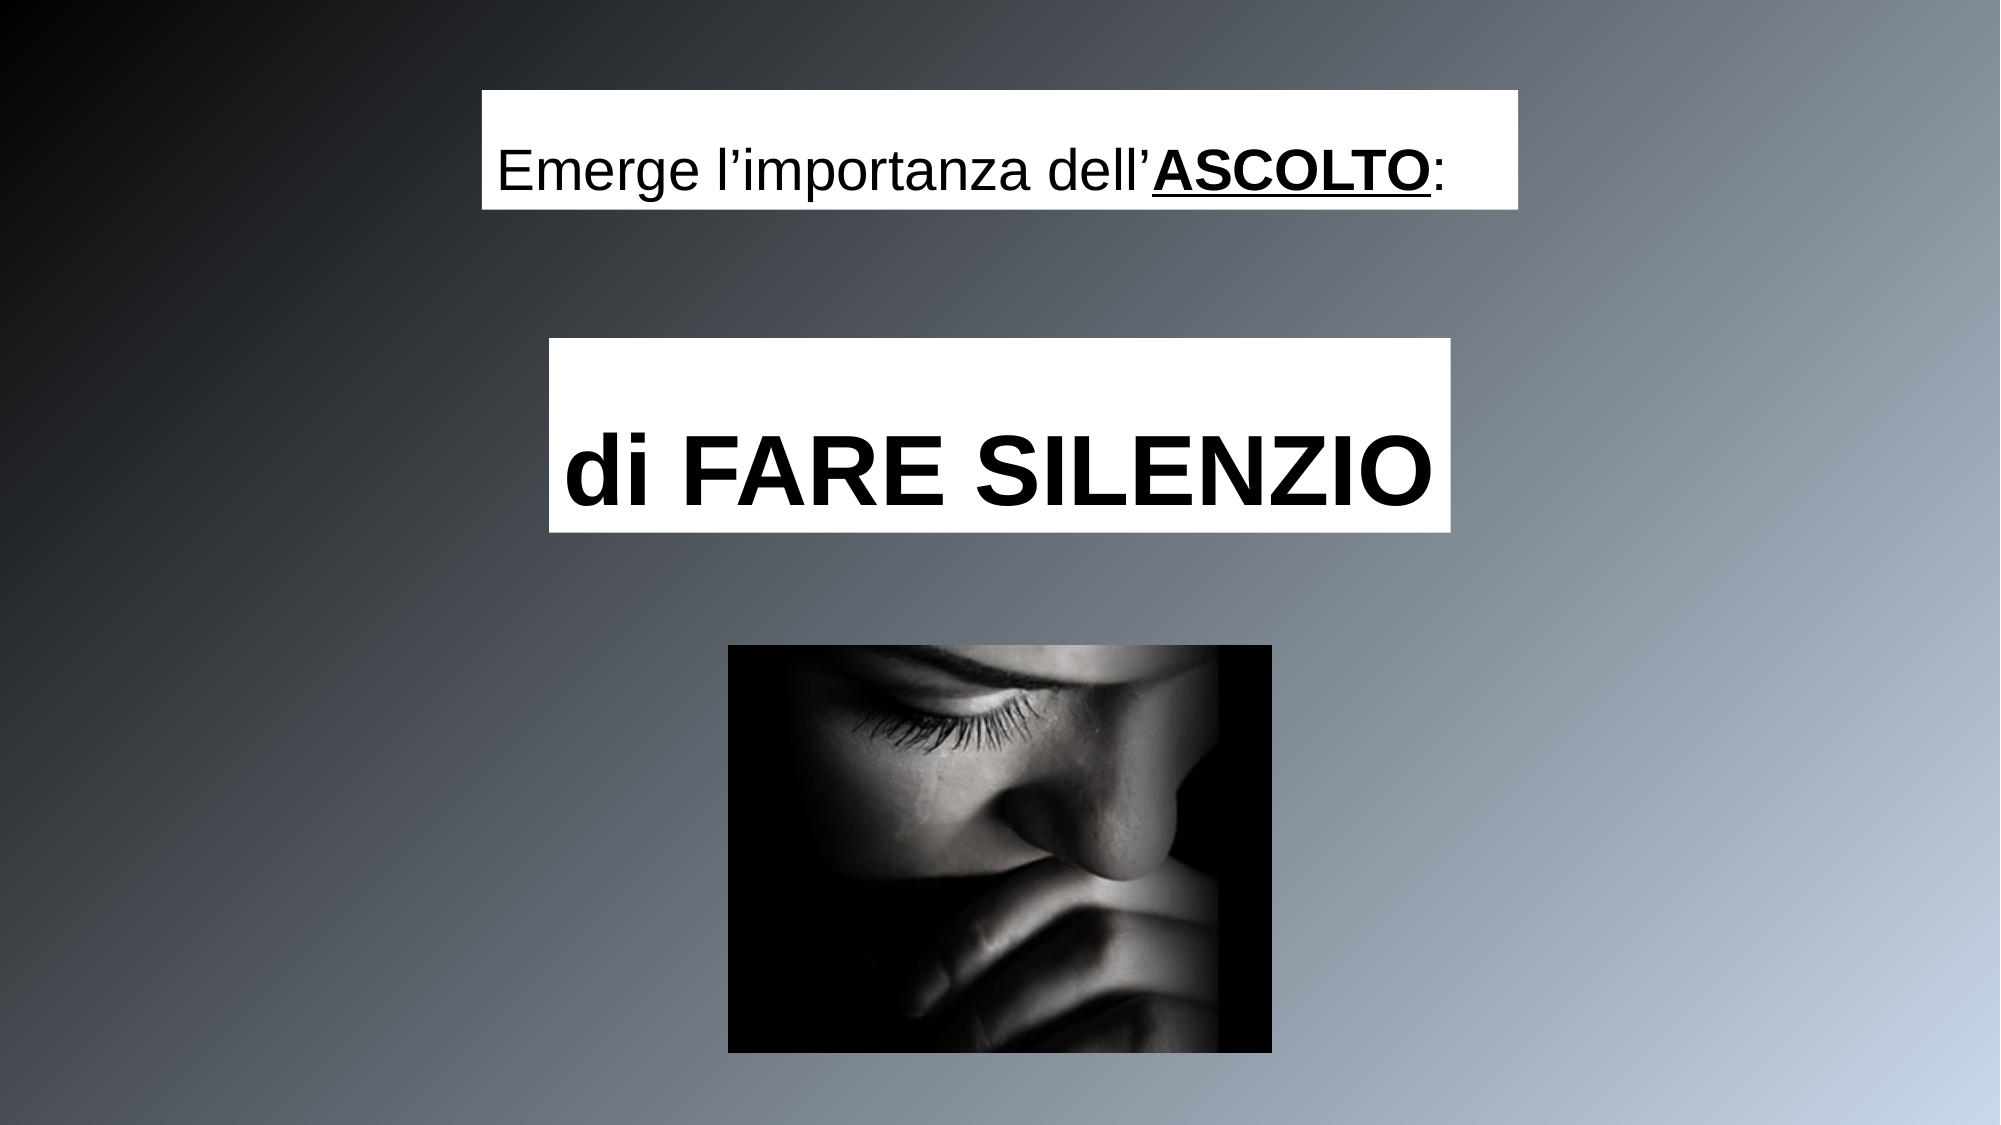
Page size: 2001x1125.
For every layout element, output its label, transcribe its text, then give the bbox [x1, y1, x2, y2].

text_box Emerge l’importanza dell’ASCOLTO: [481, 90, 1519, 210]
picture [727, 644, 1273, 1054]
text_box di FARE SILENZIO [549, 338, 1451, 533]
